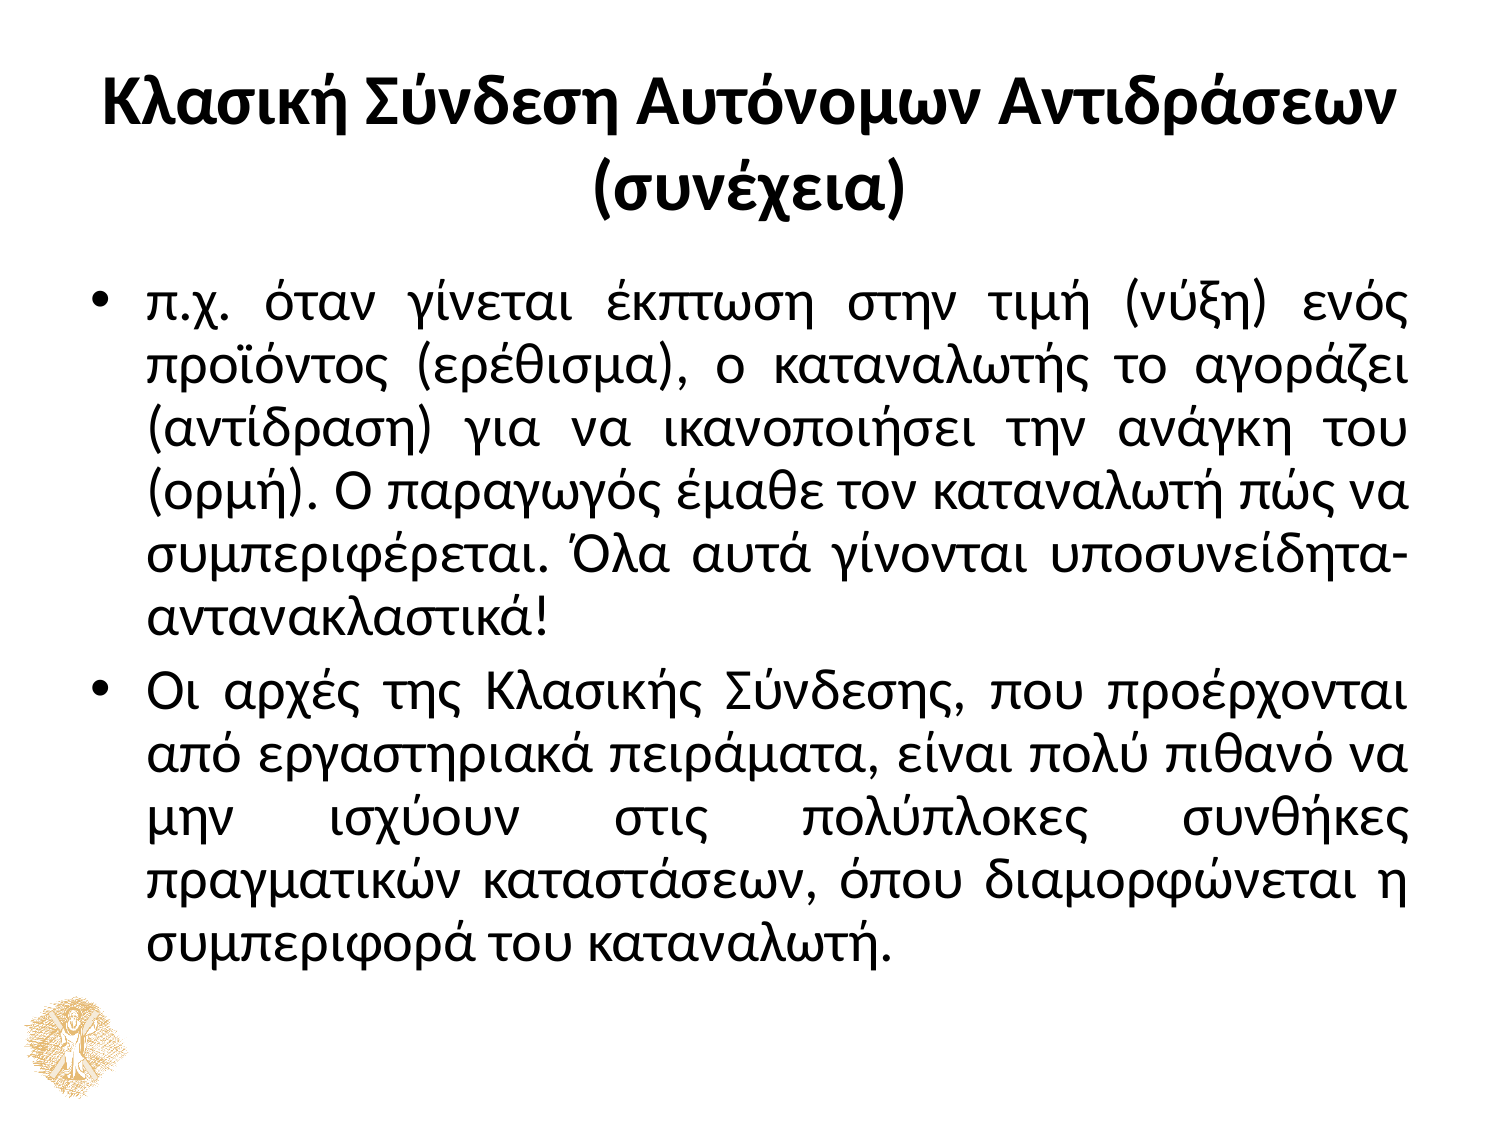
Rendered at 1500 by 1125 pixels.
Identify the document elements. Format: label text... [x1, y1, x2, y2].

picture [17, 986, 137, 1103]
title Κλασική Σύνδεση Αυτόνομων Αντιδράσεων (συνέχεια) [75, 45, 1425, 233]
list π.χ. όταν γίνεται έκπτωση στην τιμή (νύξη) ενός προϊόντος (ερέθισμα), ο καταναλωτής το αγοράζει (αντίδραση) για να ικανοποιήσει την ανάγκη του (ορμή). Ο παραγωγός έμαθε τον καταναλωτή πώς να συμπεριφέρεται. Όλα αυτά γίνονται υποσυνείδητα-αντανακλαστικά! Oι αρχές της Κλασικής Σύνδεσης, που προέρχονται από εργαστηριακά πειράματα, είναι πολύ πιθανό να μην ισχύουν στις πολύπλοκες συνθήκες πραγματικών καταστάσεων, όπου διαμορφώνεται η συμπεριφορά του καταναλωτή. [75, 262, 1425, 1005]
